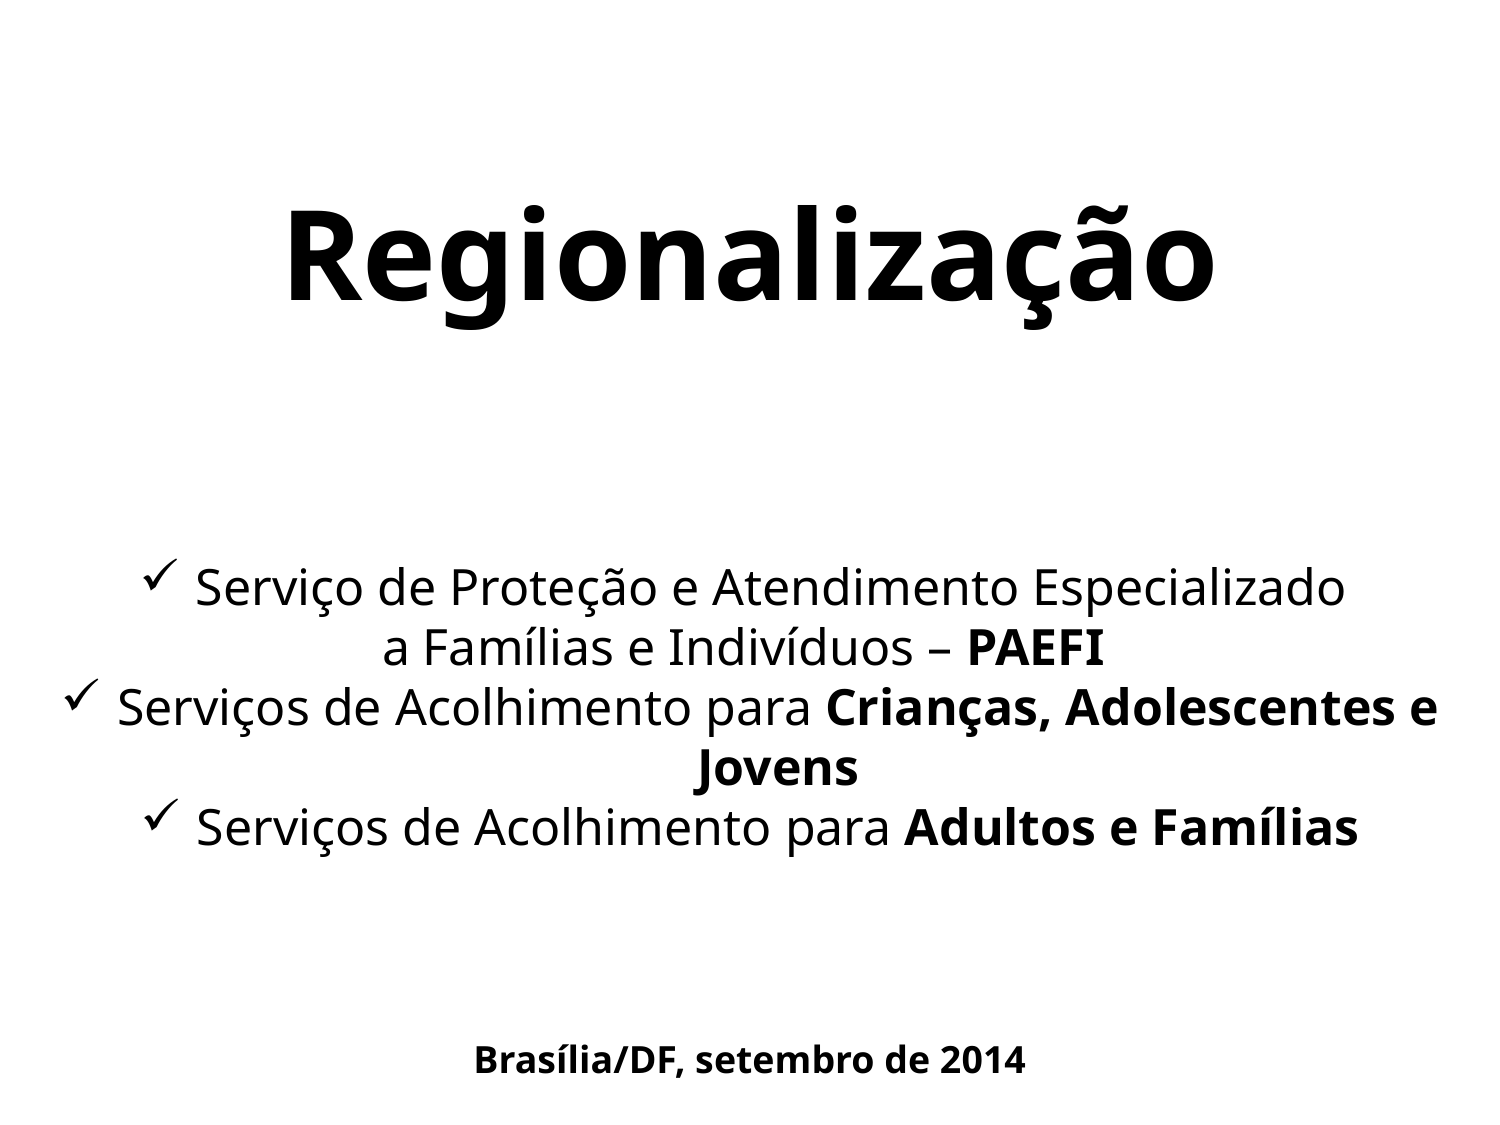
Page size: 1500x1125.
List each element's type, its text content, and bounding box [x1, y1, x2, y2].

text_box Regionalização Serviço de Proteção e Atendimento Especializado a Famílias e Indivíduos – PAEFI Serviços de Acolhimento para Crianças, Adolescentes e Jovens Serviços de Acolhimento para Adultos e Famílias Brasília/DF, setembro de 2014 [0, 0, 1500, 1125]
